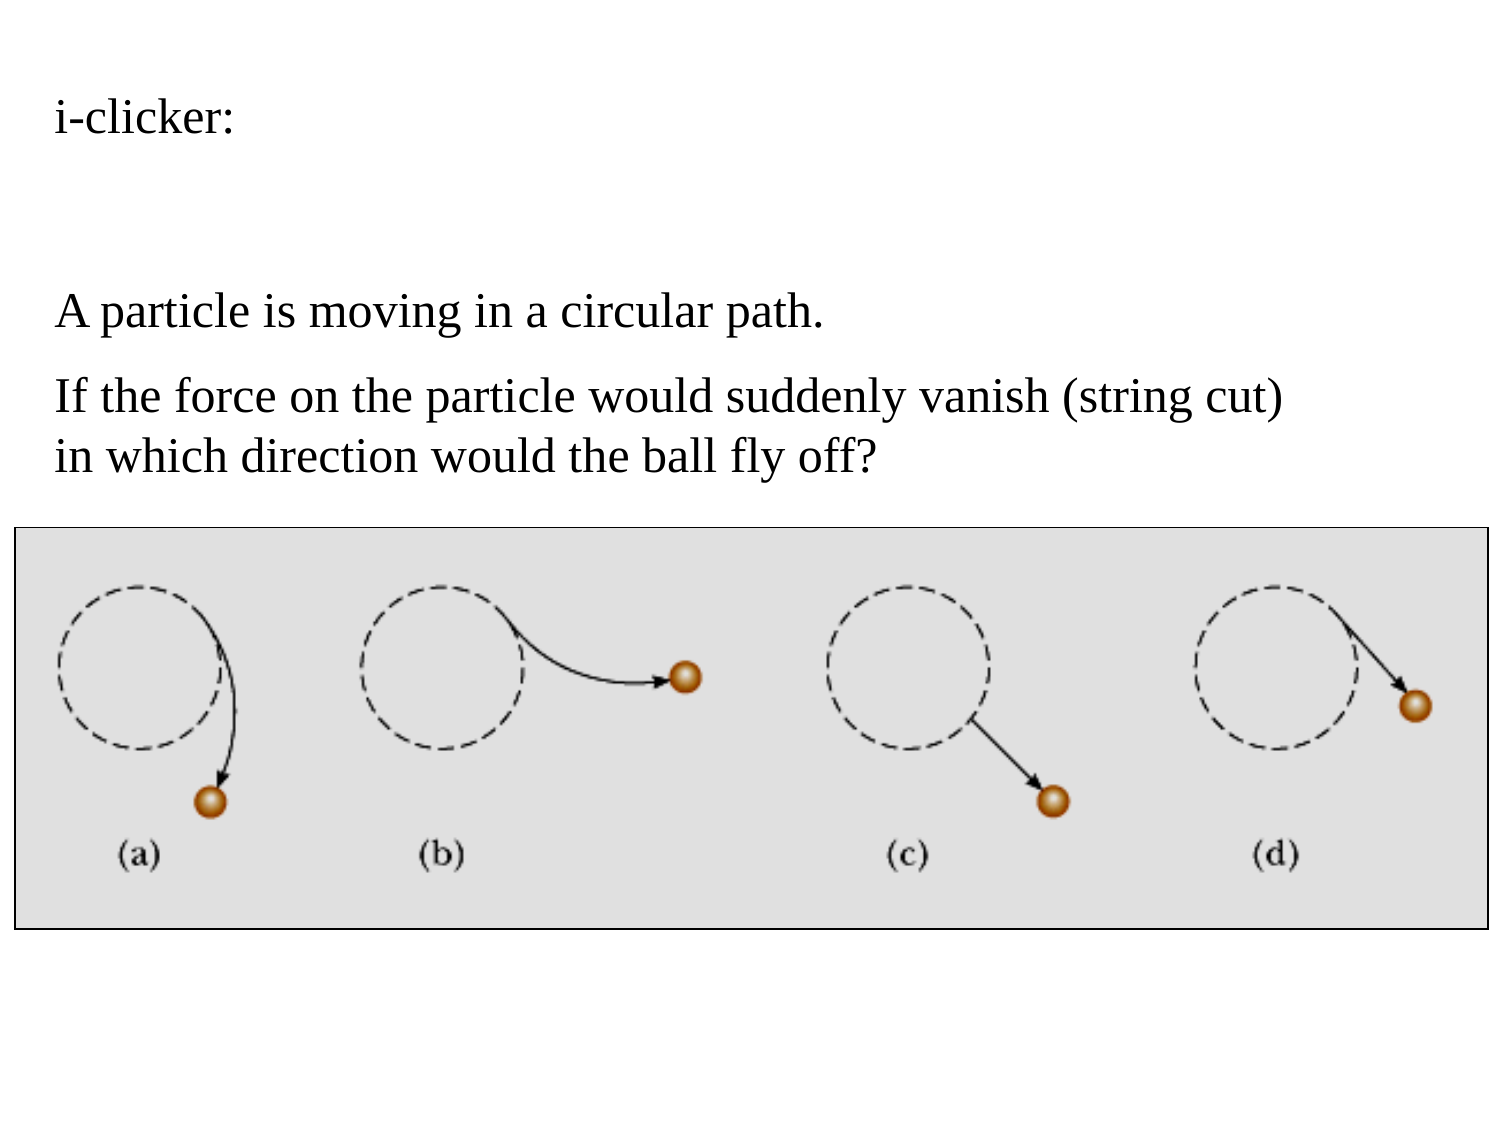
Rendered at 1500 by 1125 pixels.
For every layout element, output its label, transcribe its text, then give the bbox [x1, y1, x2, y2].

picture [15, 527, 1488, 929]
text_box i-clicker: [39, 75, 936, 151]
text_box A particle is moving in a circular path. If the force on the particle would suddenly vanish (string cut) in which direction would the ball fly off? [39, 269, 1331, 490]
